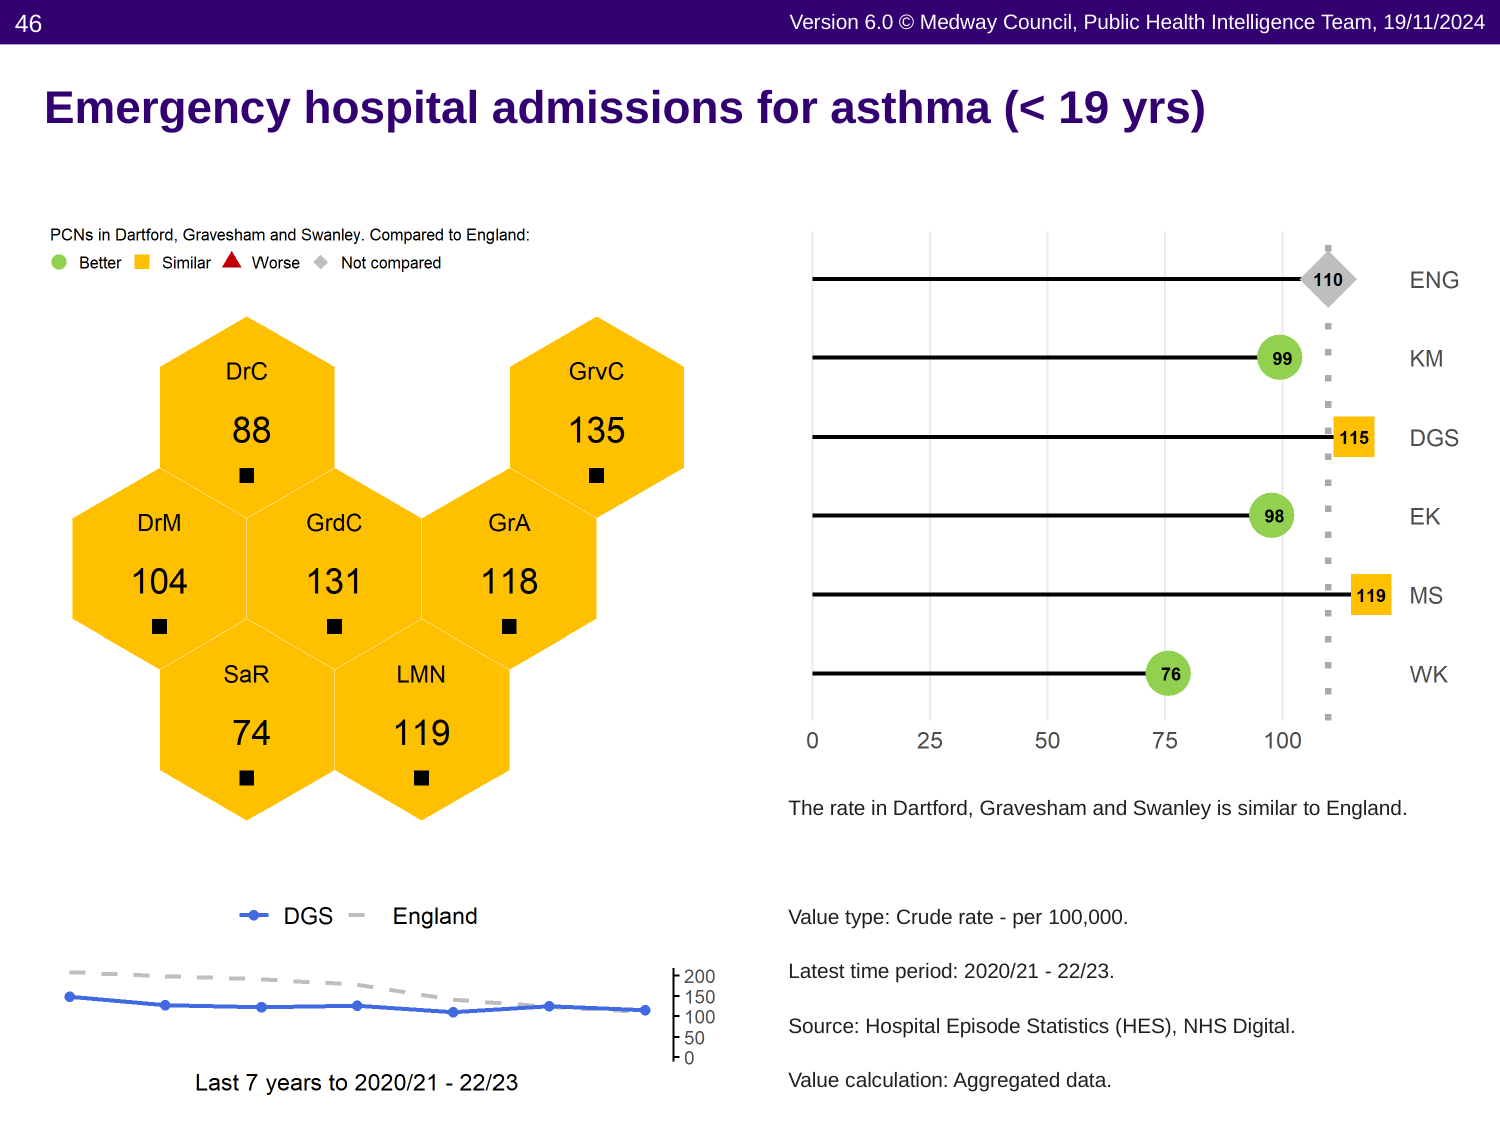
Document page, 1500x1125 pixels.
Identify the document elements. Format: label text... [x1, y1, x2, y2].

picture [29, 874, 727, 1106]
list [29, 217, 727, 846]
list 46 [0, 0, 95, 95]
title Emergency hospital admissions for asthma (< 19 yrs) [29, 70, 1471, 138]
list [773, 220, 1471, 764]
list The rate in Dartford, Gravesham and Swanley is similar to England. Value type: Crude rate - per 100,000. Latest time period: 2020/21 - 22/23. Source: Hospital Episode Statistics (HES), NHS Digital. Value calculation: Aggregated data. Small area type: LSOA to PCN. RAG method: Confidence interval (95%) - Byar's method. [773, 786, 1483, 1106]
list Version 6.0 © Medway Council, Public Health Intelligence Team, 19/11/2024 [419, 0, 1500, 43]
